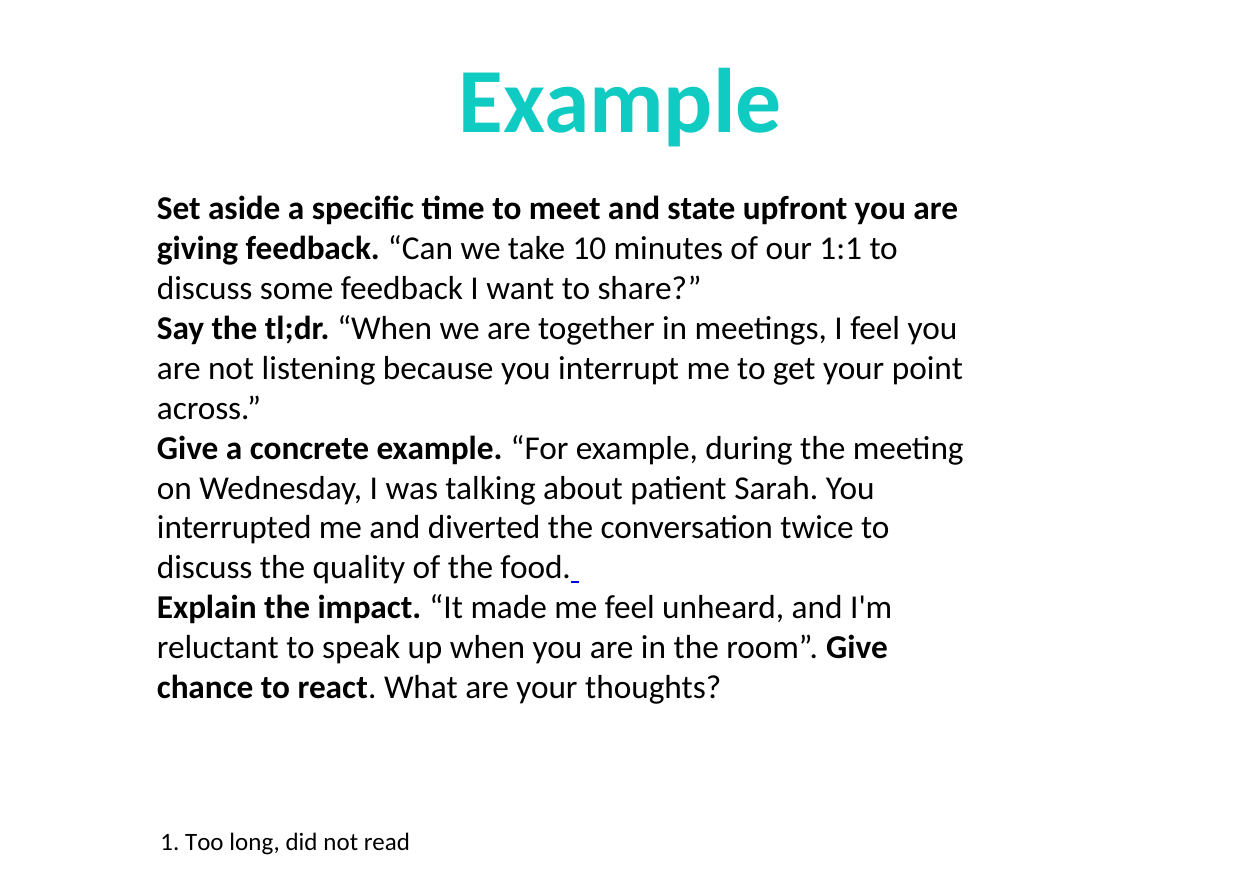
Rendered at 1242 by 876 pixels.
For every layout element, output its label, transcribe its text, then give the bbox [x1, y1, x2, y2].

text_box 1. Too long, did not read [145, 818, 426, 864]
title Example [62, 34, 1180, 181]
text_box Set aside a specific time to meet and state upfront you are giving feedback. “Can we take 10 minutes of our 1:1 to discuss some feedback I want to share?” Say the tl;dr. “When we are together in meetings, I feel you are not listening because you interrupt me to get your point across.” Give a concrete example. “For example, during the meeting on Wednesday, I was talking about patient Sarah. You interrupted me and diverted the conversation twice to discuss the quality of the food. Explain the impact. “It made me feel unheard, and I'm reluctant to speak up when you are in the room”. Give chance to react. What are your thoughts? [142, 178, 990, 713]
